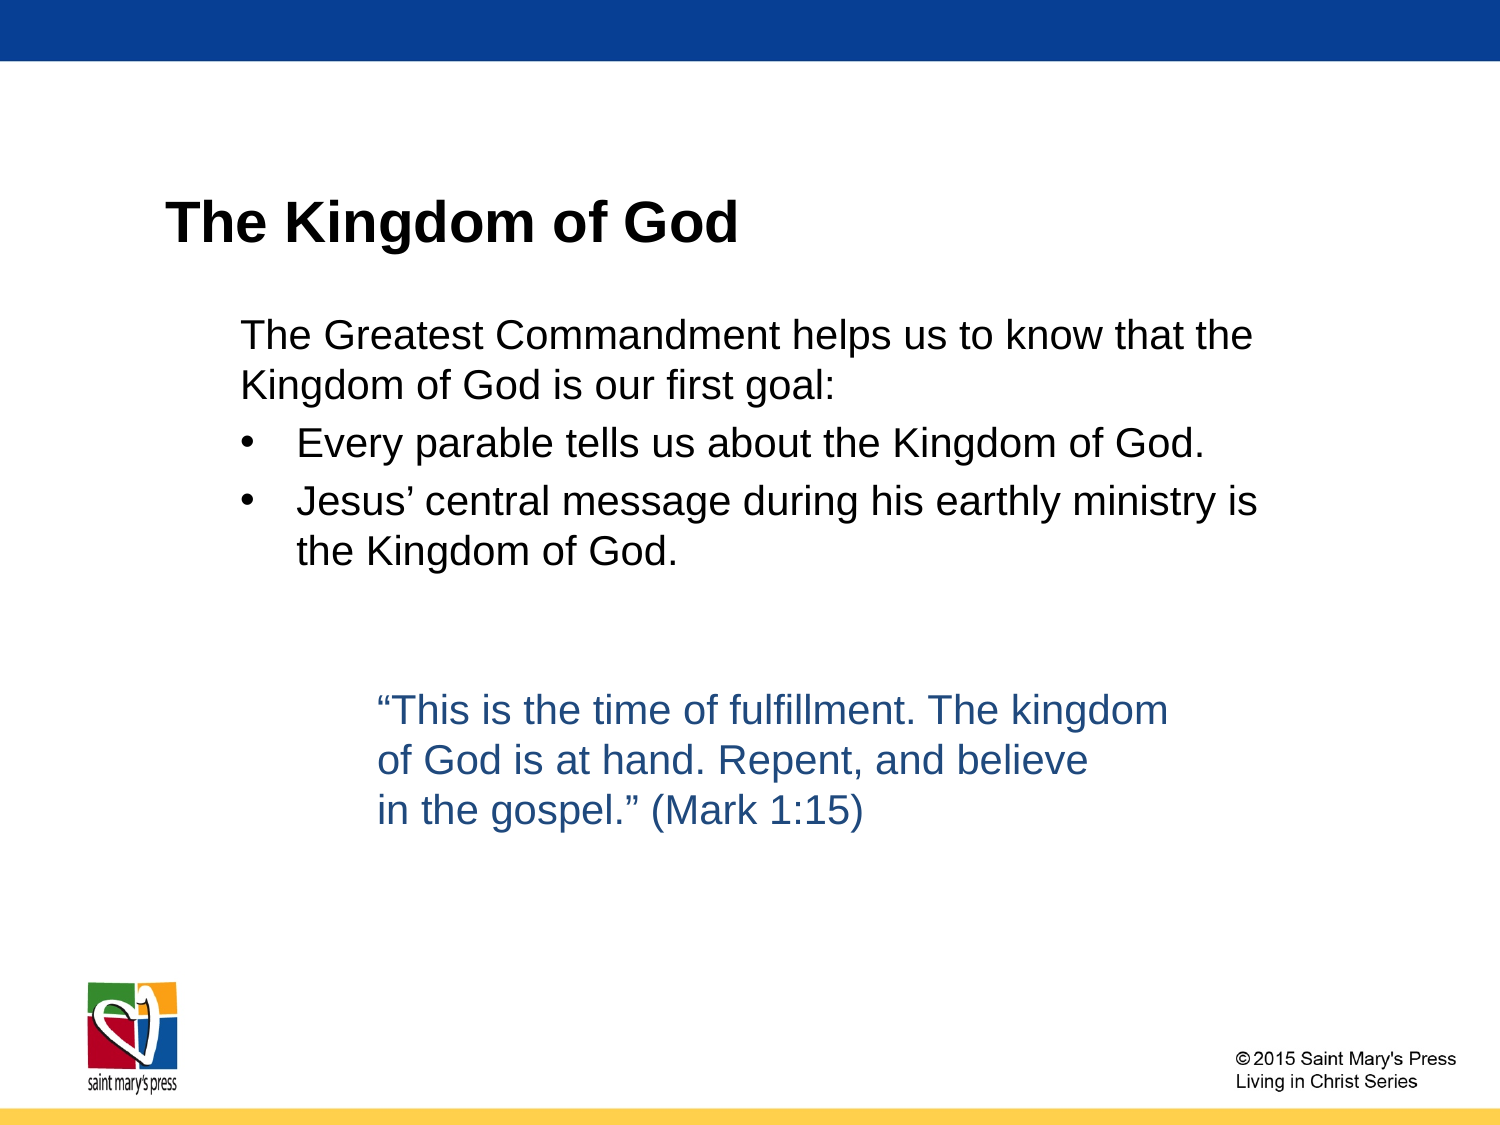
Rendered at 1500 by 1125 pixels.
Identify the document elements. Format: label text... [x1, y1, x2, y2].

list The Greatest Commandment helps us to know that the Kingdom of God is our first goal: Every parable tells us about the Kingdom of God. Jesus’ central message during his earthly ministry is the Kingdom of God. [225, 299, 1288, 638]
picture [0, 0, 1500, 1125]
title The Kingdom of God [150, 174, 1500, 263]
text_box “This is the time of fulfillment. The kingdom of God is at hand. Repent, and believe in the gospel.” (Mark 1:15) [362, 675, 1200, 840]
